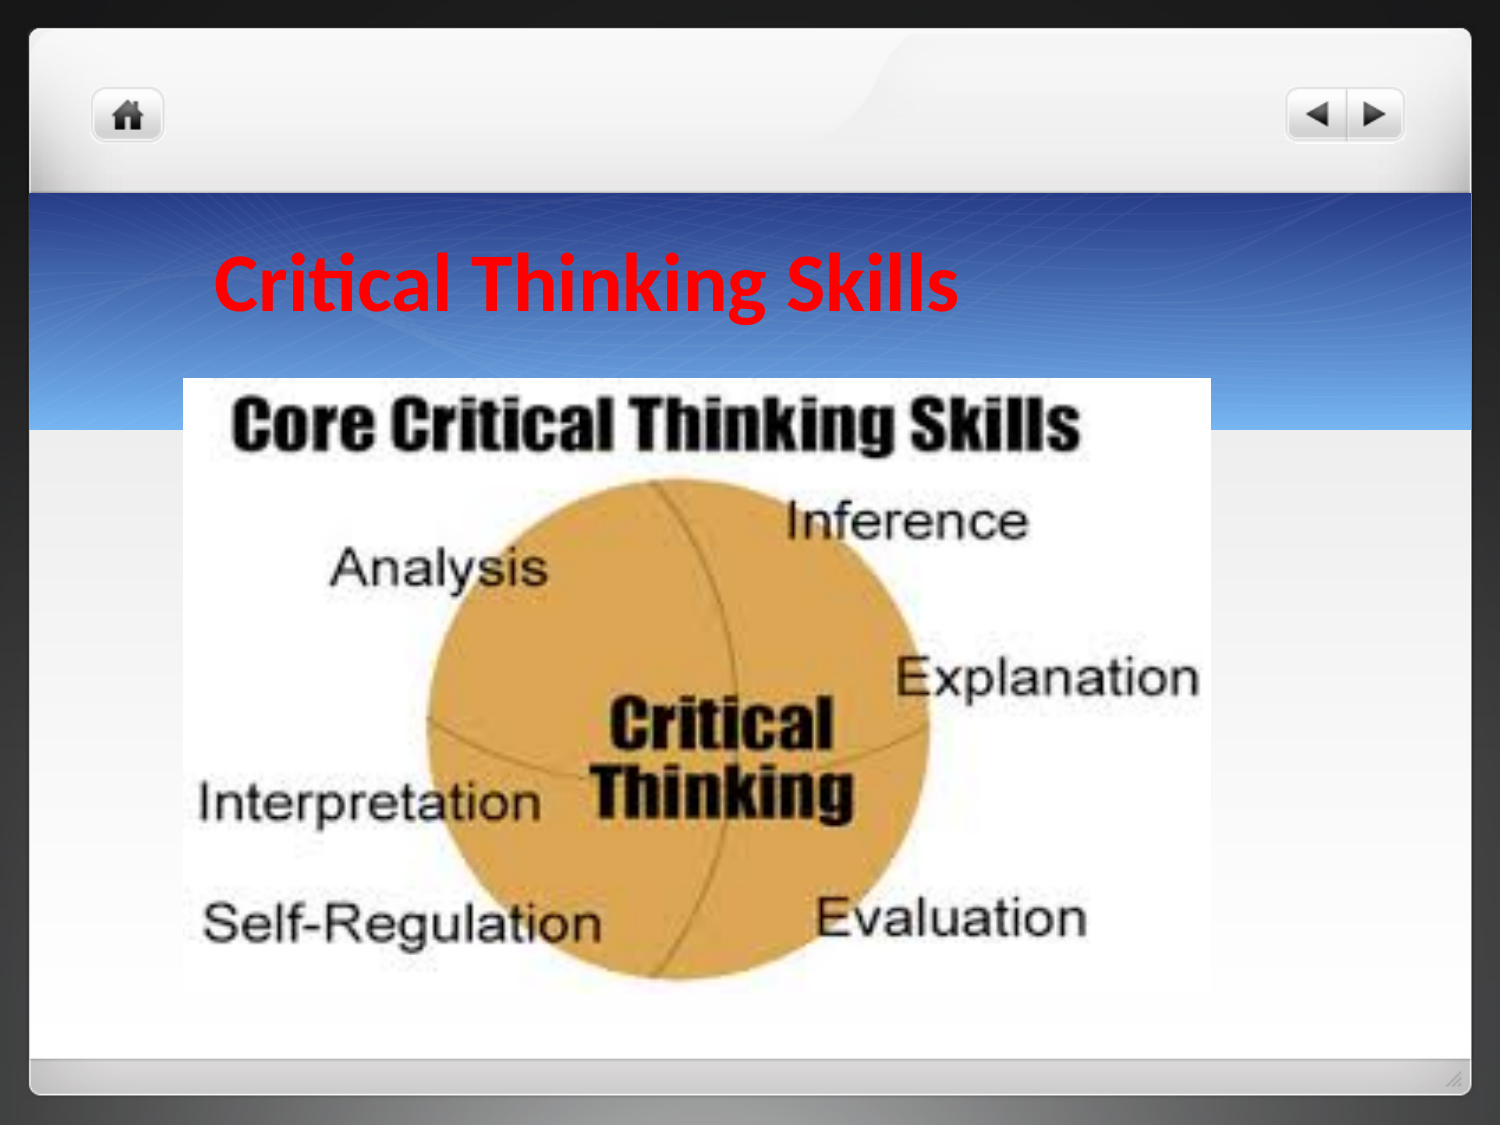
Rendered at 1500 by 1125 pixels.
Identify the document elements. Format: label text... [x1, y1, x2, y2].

title Critical Thinking Skills [68, 202, 1432, 336]
picture [0, 0, 1500, 1125]
